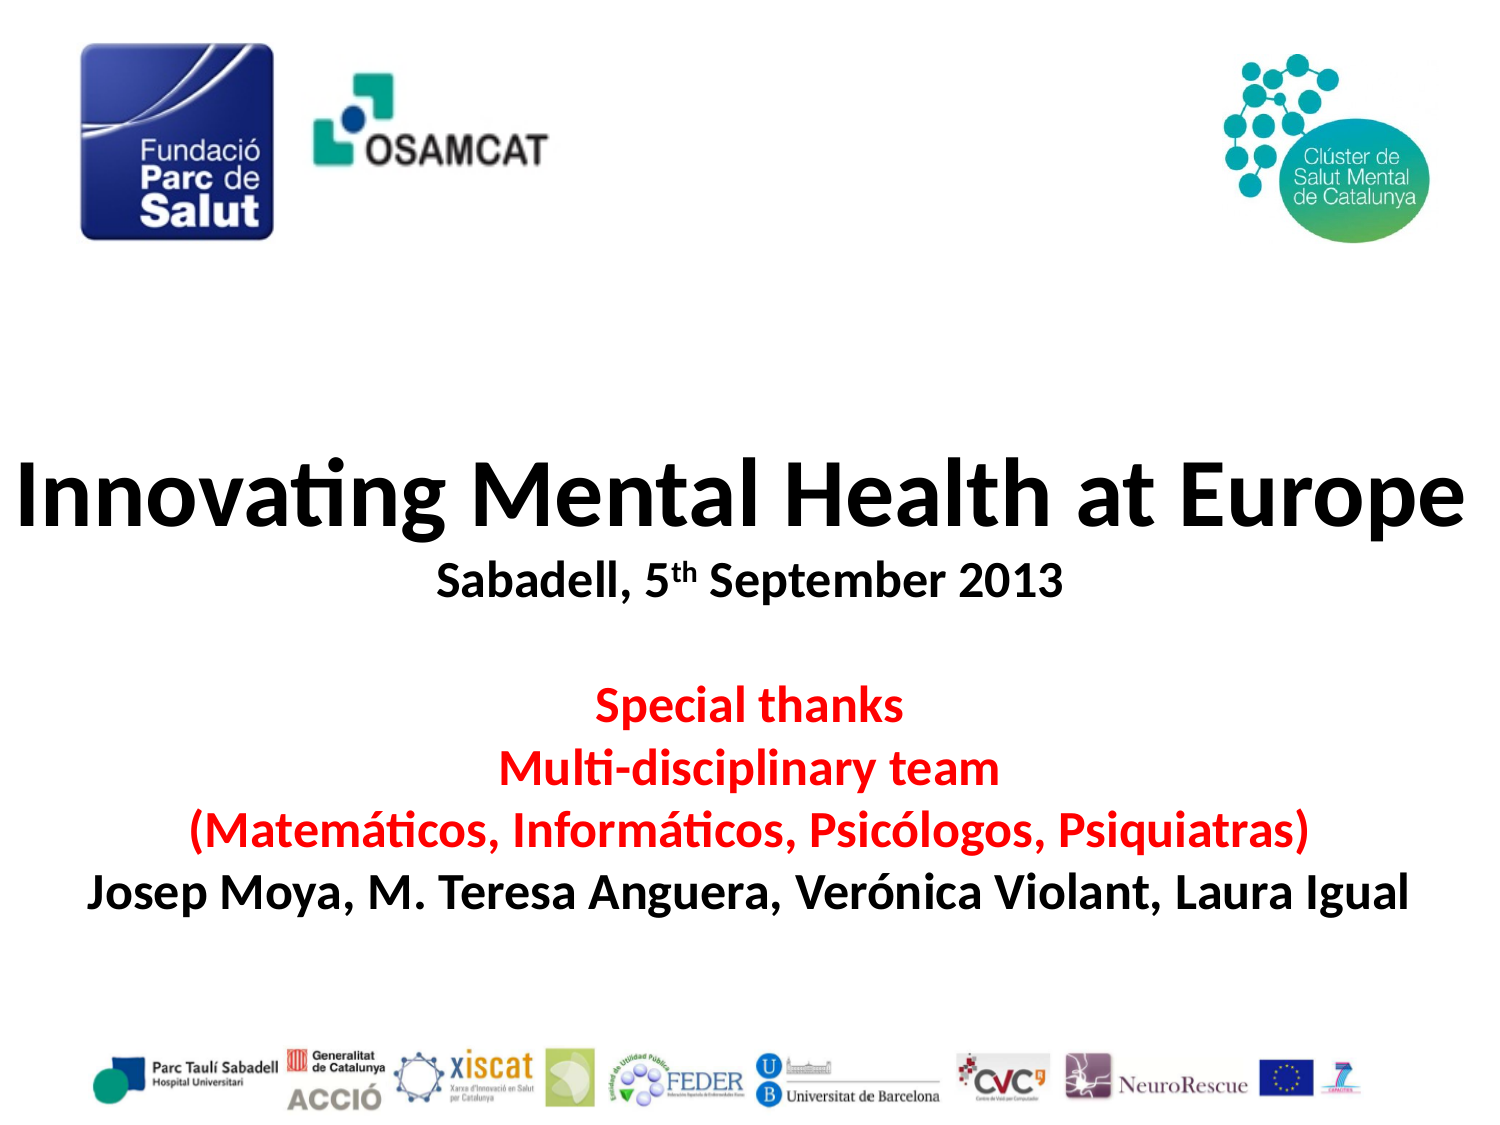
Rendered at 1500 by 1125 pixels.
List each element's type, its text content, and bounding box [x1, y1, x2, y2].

picture [1222, 54, 1439, 244]
text_box Innovating Mental Health at Europe Sabadell, 5th September 2013 Special thanks Multi-disciplinary team (Matemáticos, Informáticos, Psicólogos, Psiquiatras) Josep Moya, M. Teresa Anguera, Verónica Violant, Laura Igual [0, 420, 1500, 928]
picture [76, 42, 278, 244]
picture [301, 54, 561, 185]
picture [88, 1045, 1364, 1125]
